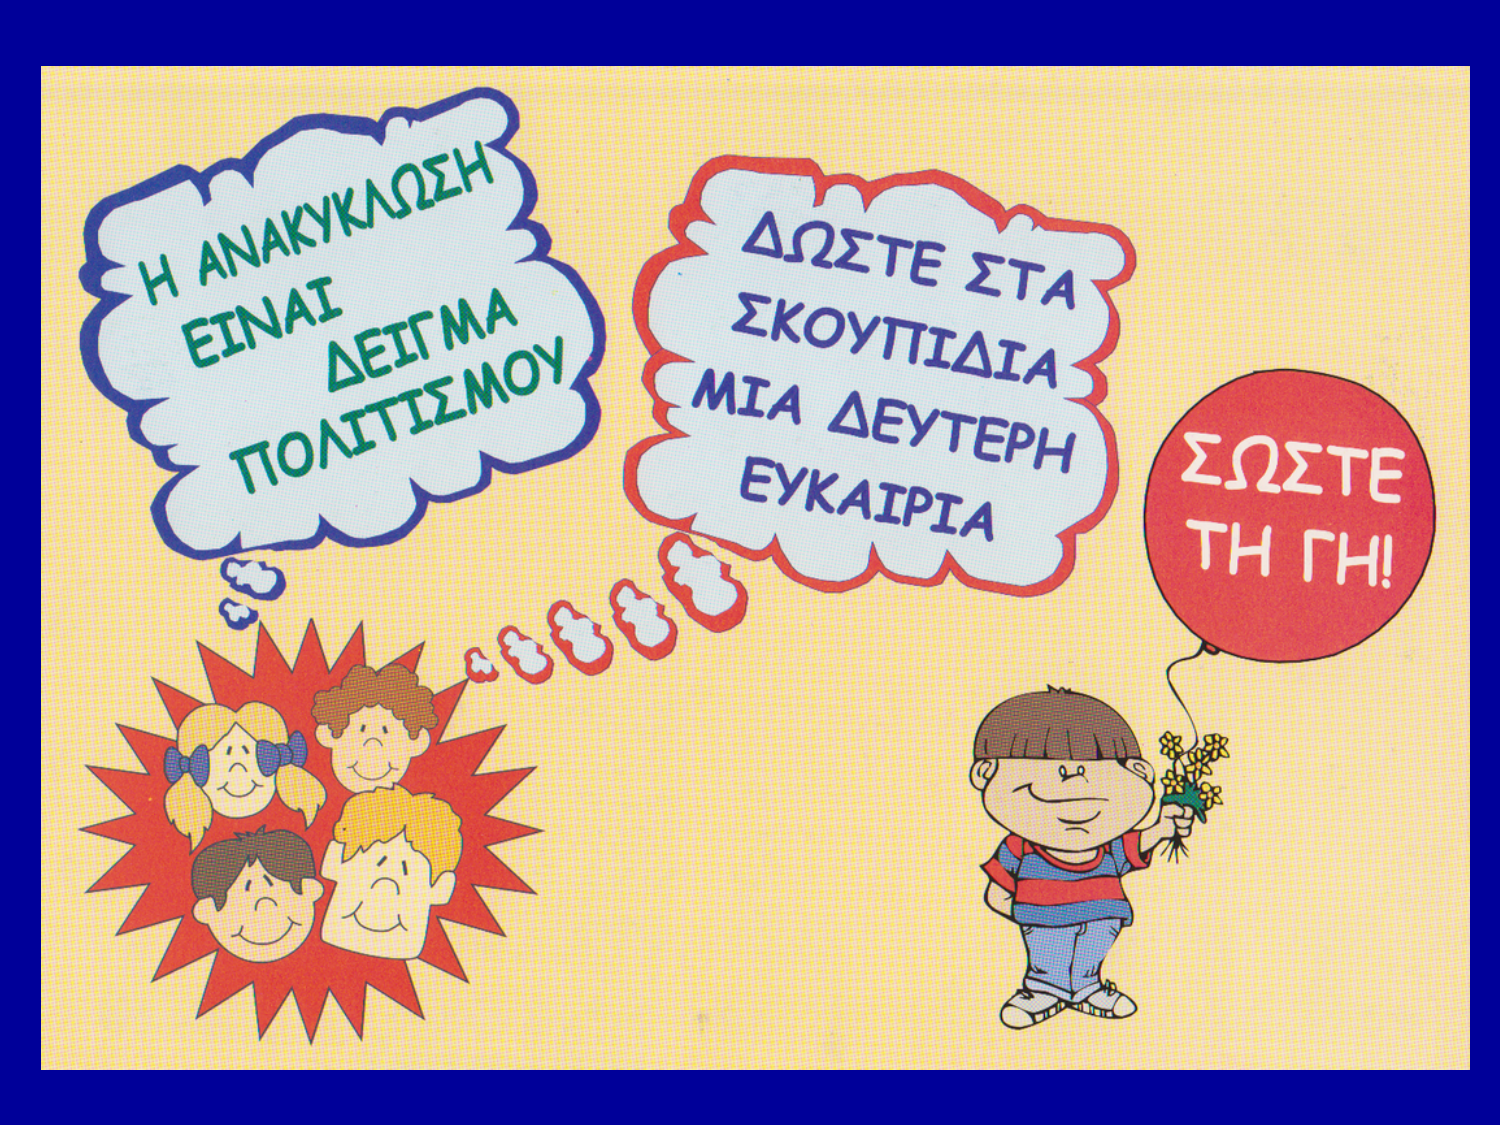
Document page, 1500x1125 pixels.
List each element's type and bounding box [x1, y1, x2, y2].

picture [41, 66, 1470, 1070]
